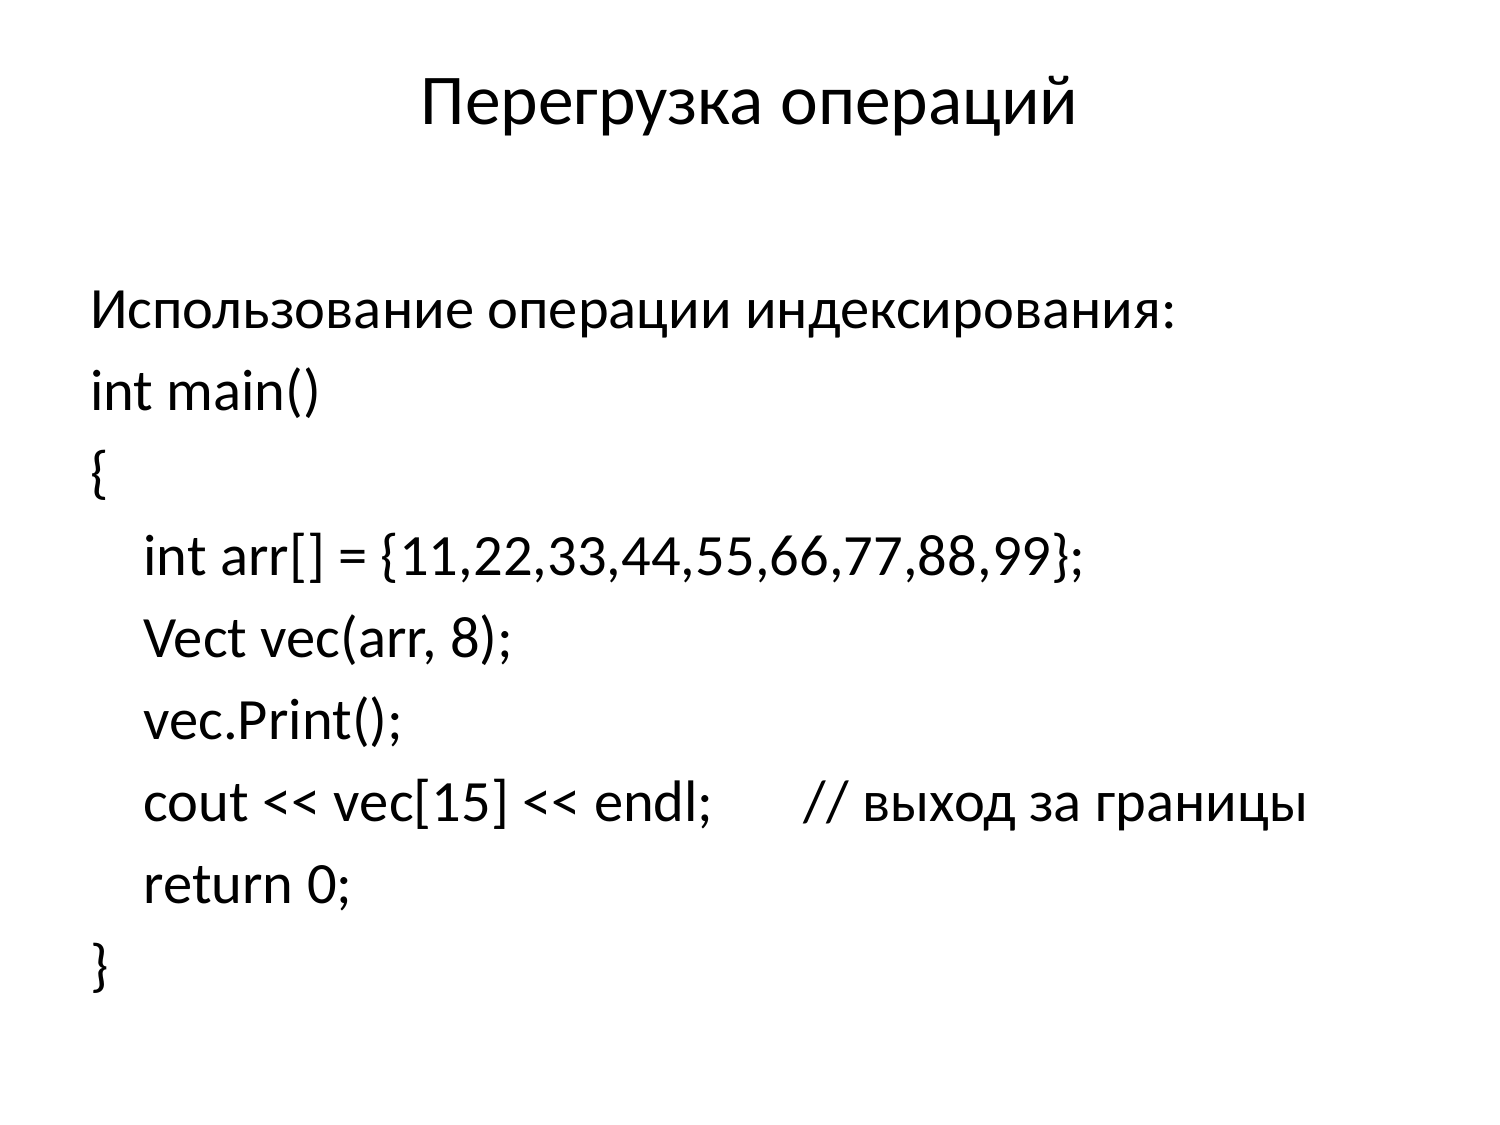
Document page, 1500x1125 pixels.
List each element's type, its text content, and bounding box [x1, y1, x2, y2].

list Использование операции индексирования: int main() { int arr[] = {11,22,33,44,55,66,77,88,99}; Vect vec(arr, 8); vec.Print(); cout << vec[15] << endl; // выход за границы return 0; } [75, 262, 1425, 1005]
title Перегрузка операций [75, 45, 1425, 233]
